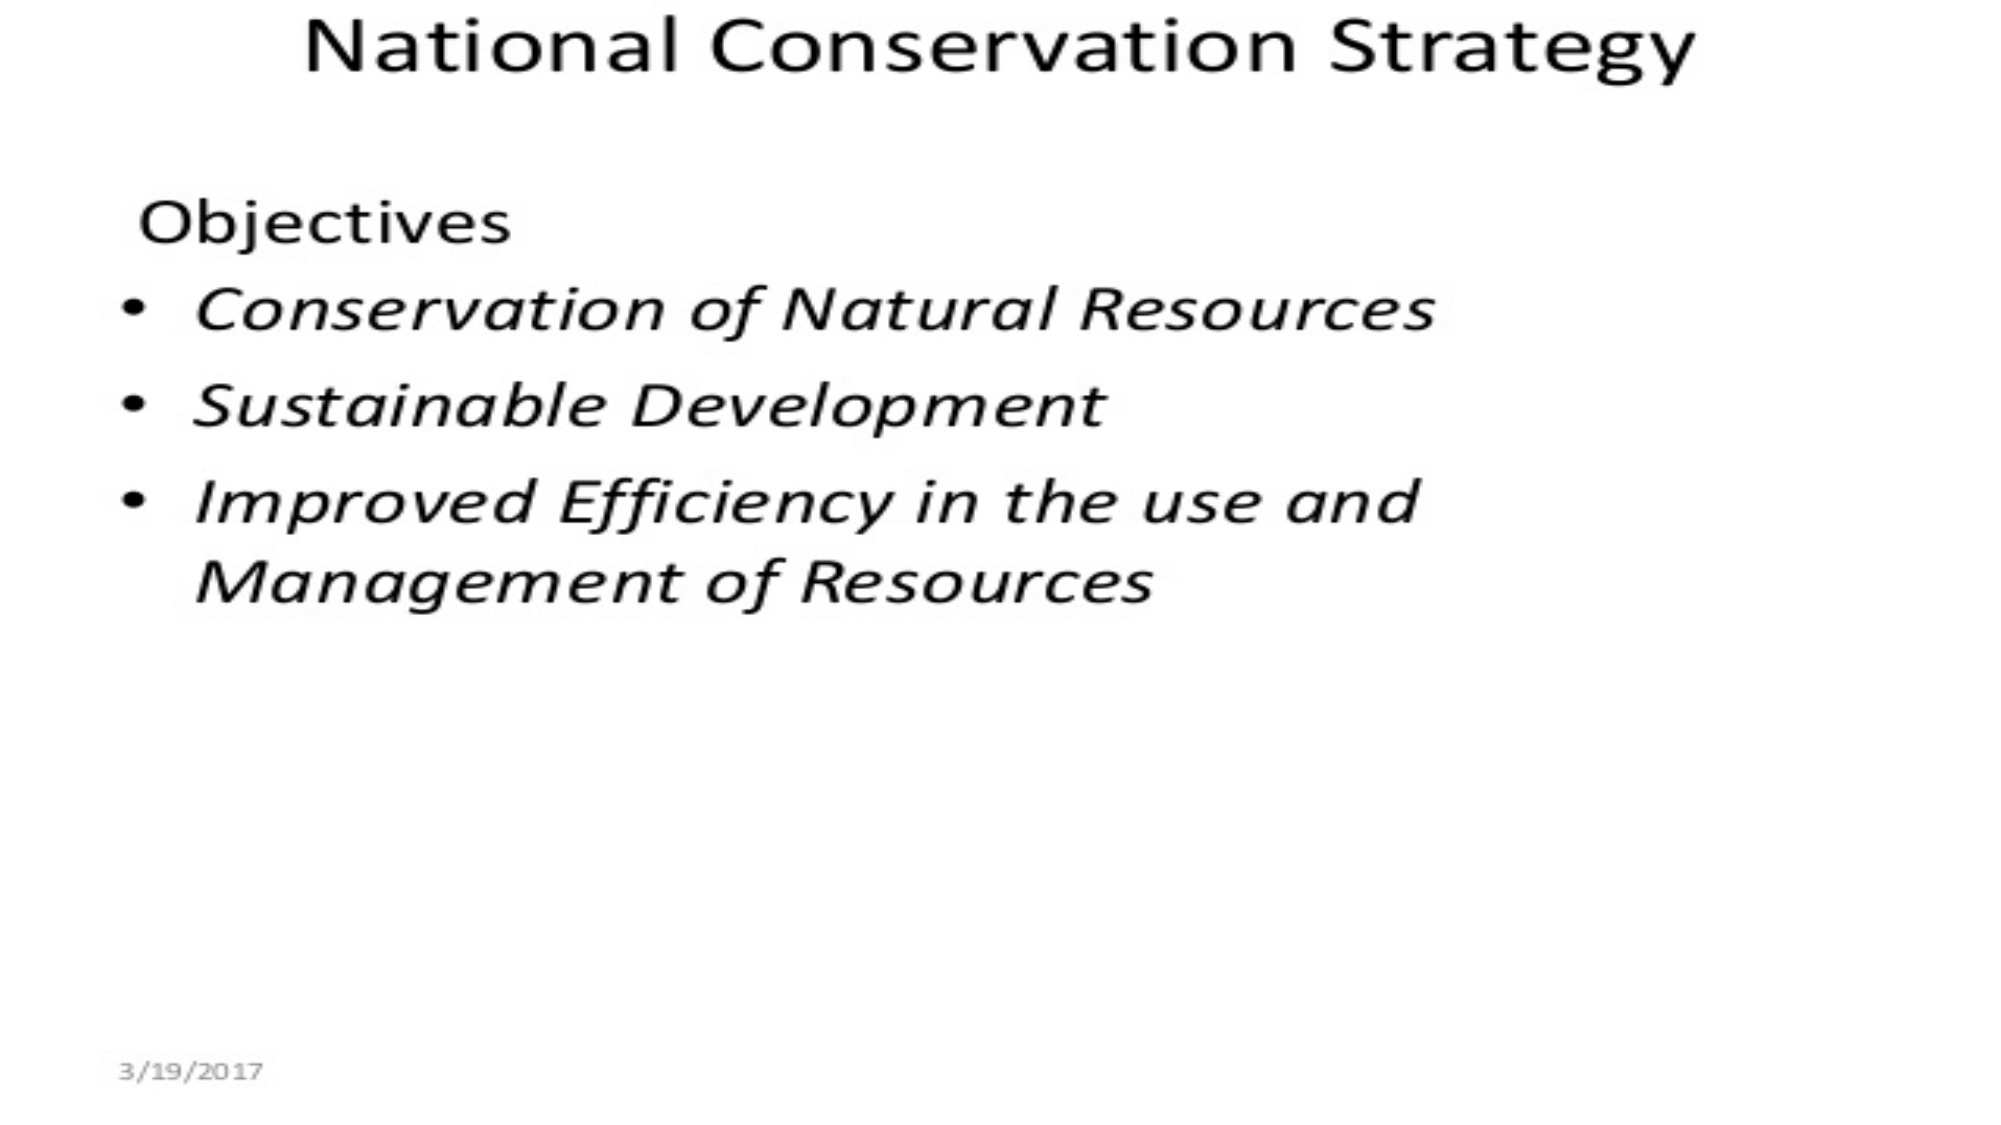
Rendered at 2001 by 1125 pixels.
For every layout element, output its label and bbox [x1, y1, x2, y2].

list [0, 0, 2000, 1125]
